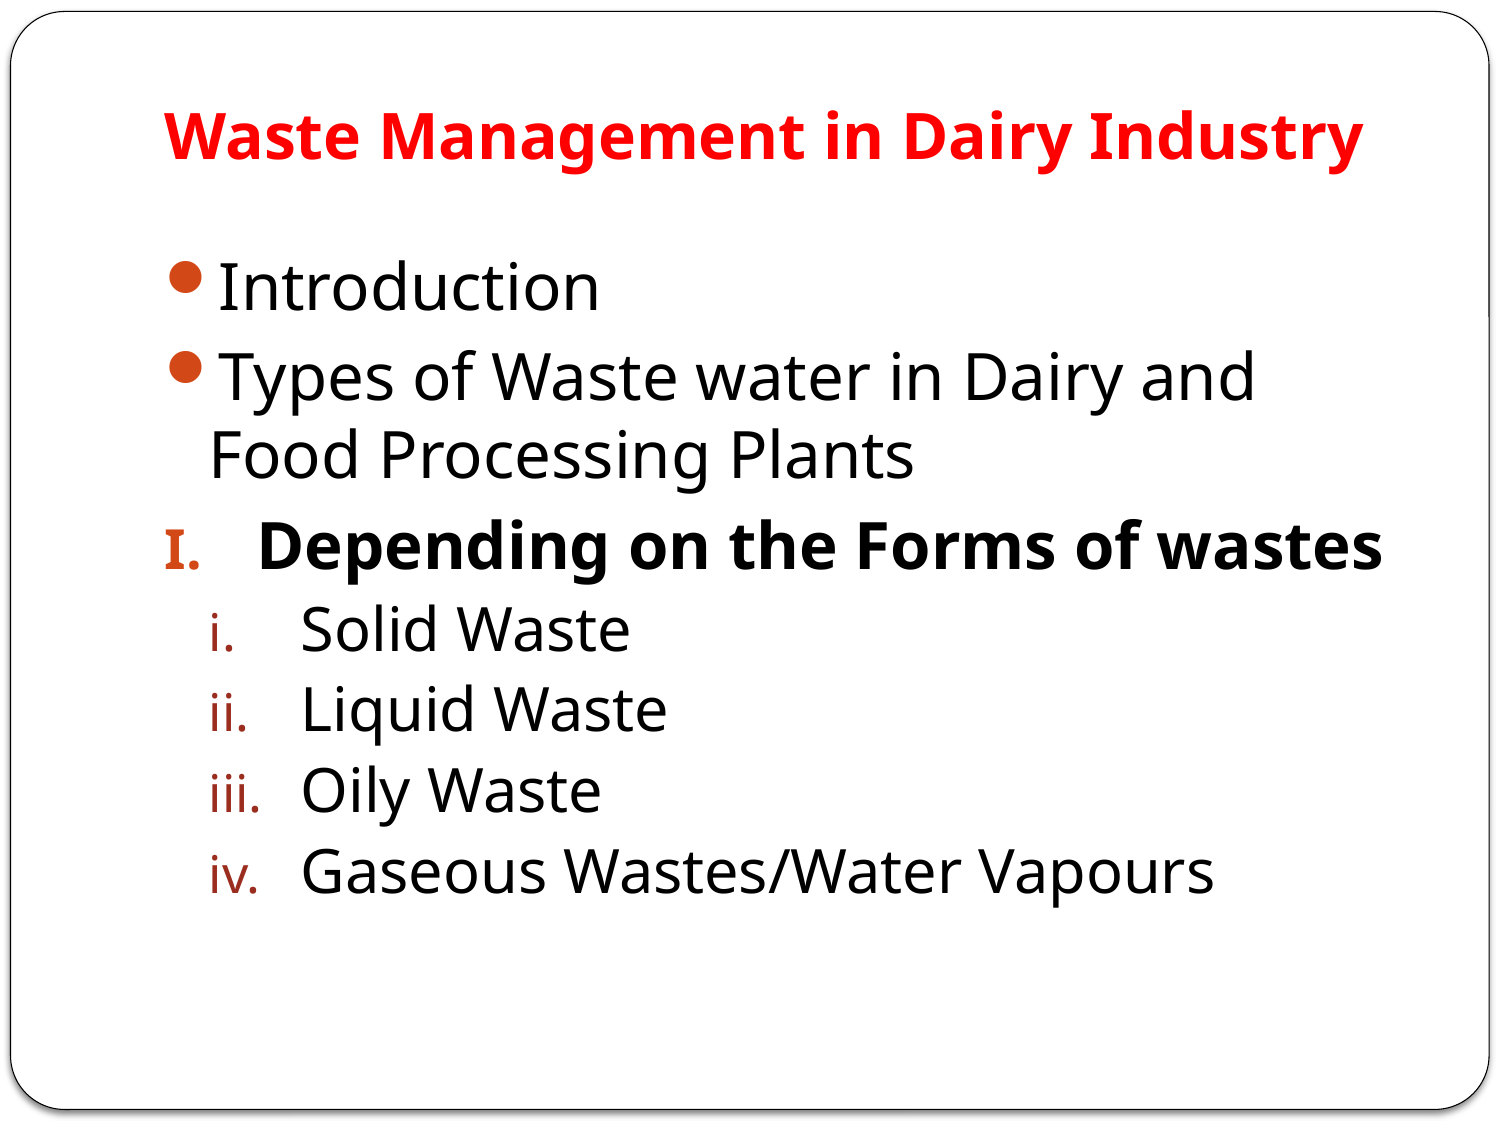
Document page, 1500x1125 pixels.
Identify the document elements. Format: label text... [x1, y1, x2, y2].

list Introduction Types of Waste water in Dairy and Food Processing Plants Depending on the Forms of wastes Solid Waste Liquid Waste Oily Waste Gaseous Wastes/Water Vapours [150, 237, 1425, 988]
title Waste Management in Dairy Industry [150, 45, 1425, 188]
